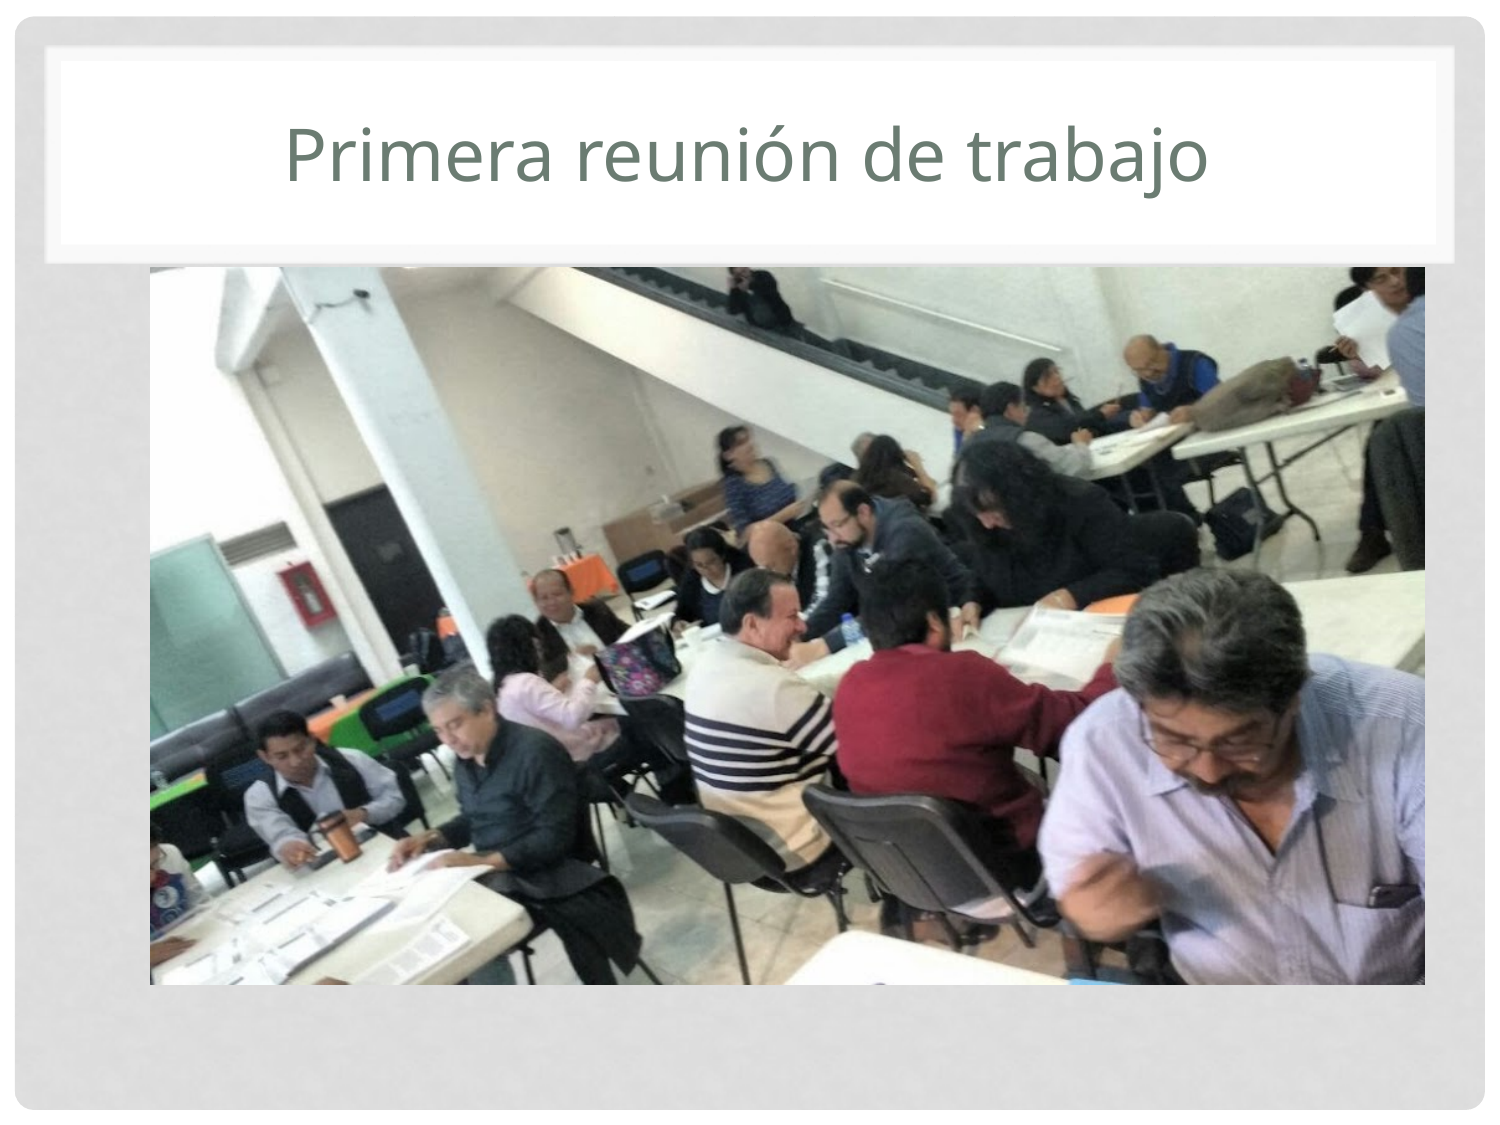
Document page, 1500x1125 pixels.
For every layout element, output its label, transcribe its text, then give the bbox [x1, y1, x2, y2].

title Primera reunión de trabajo [69, 66, 1426, 238]
picture [14, 16, 1485, 1110]
